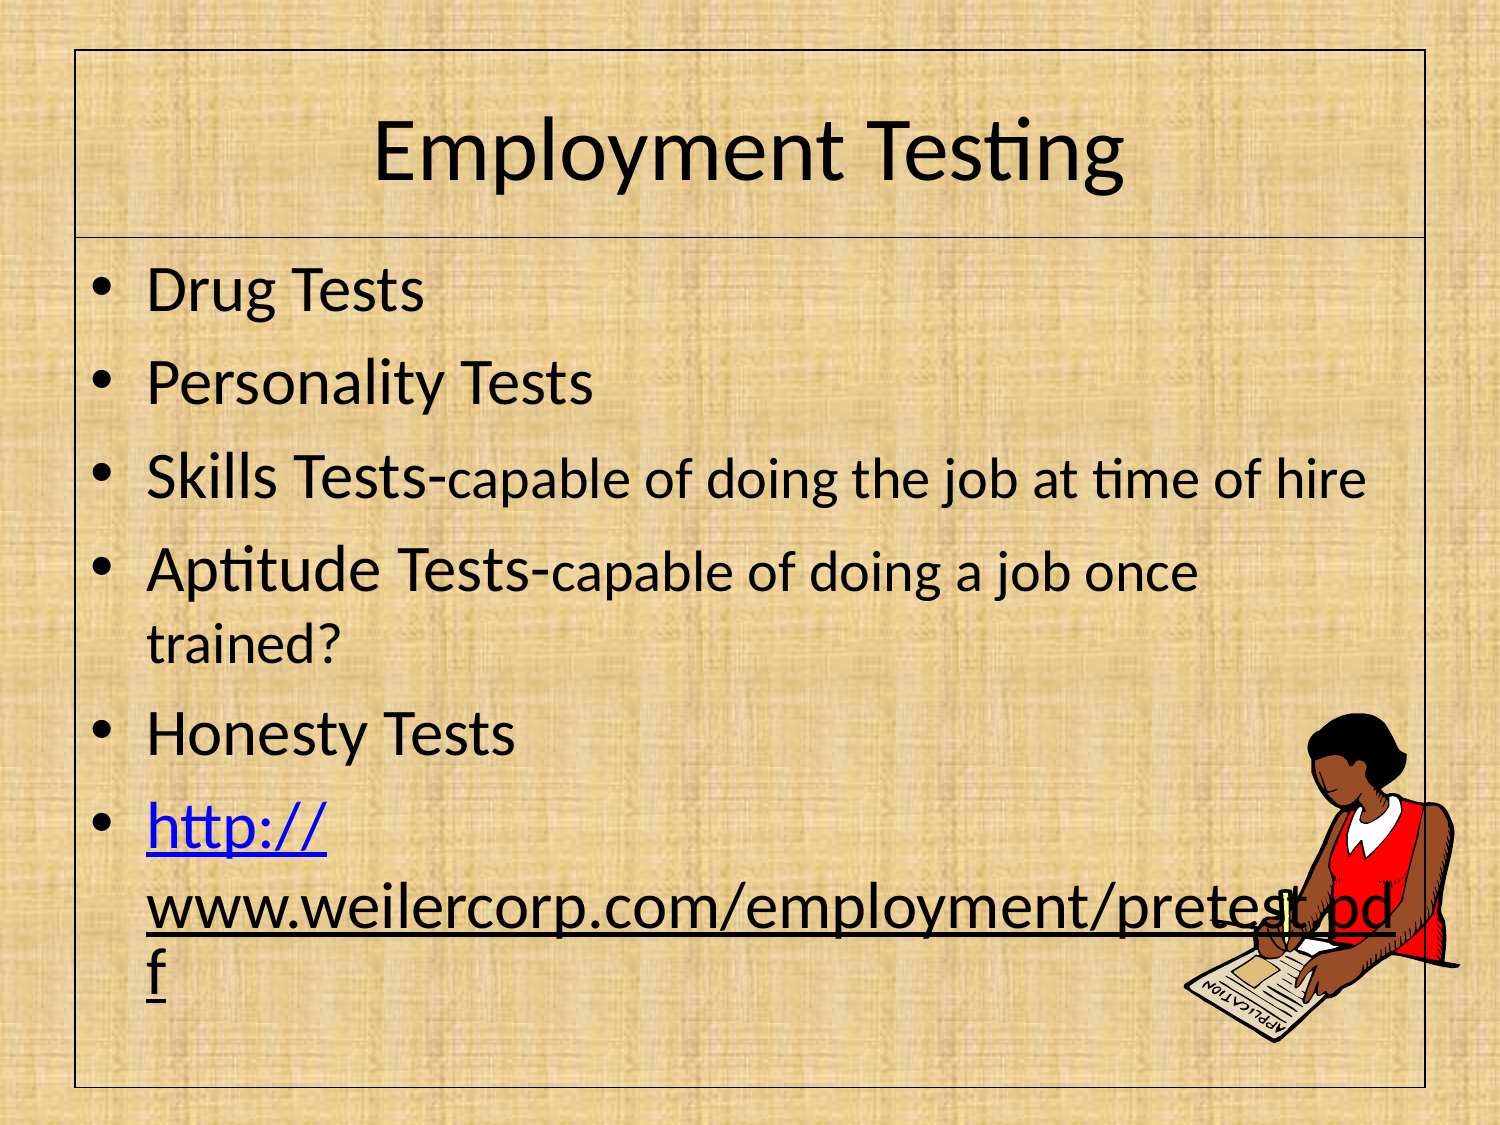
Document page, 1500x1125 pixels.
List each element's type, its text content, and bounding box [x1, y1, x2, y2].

list Drug Tests Personality Tests Skills Tests-capable of doing the job at time of hire Aptitude Tests-capable of doing a job once trained? Honesty Tests http://www.weilercorp.com/employment/pretest.pdf [74, 237, 1426, 1088]
title Employment Testing [74, 49, 1426, 237]
picture [0, 0, 1500, 1125]
